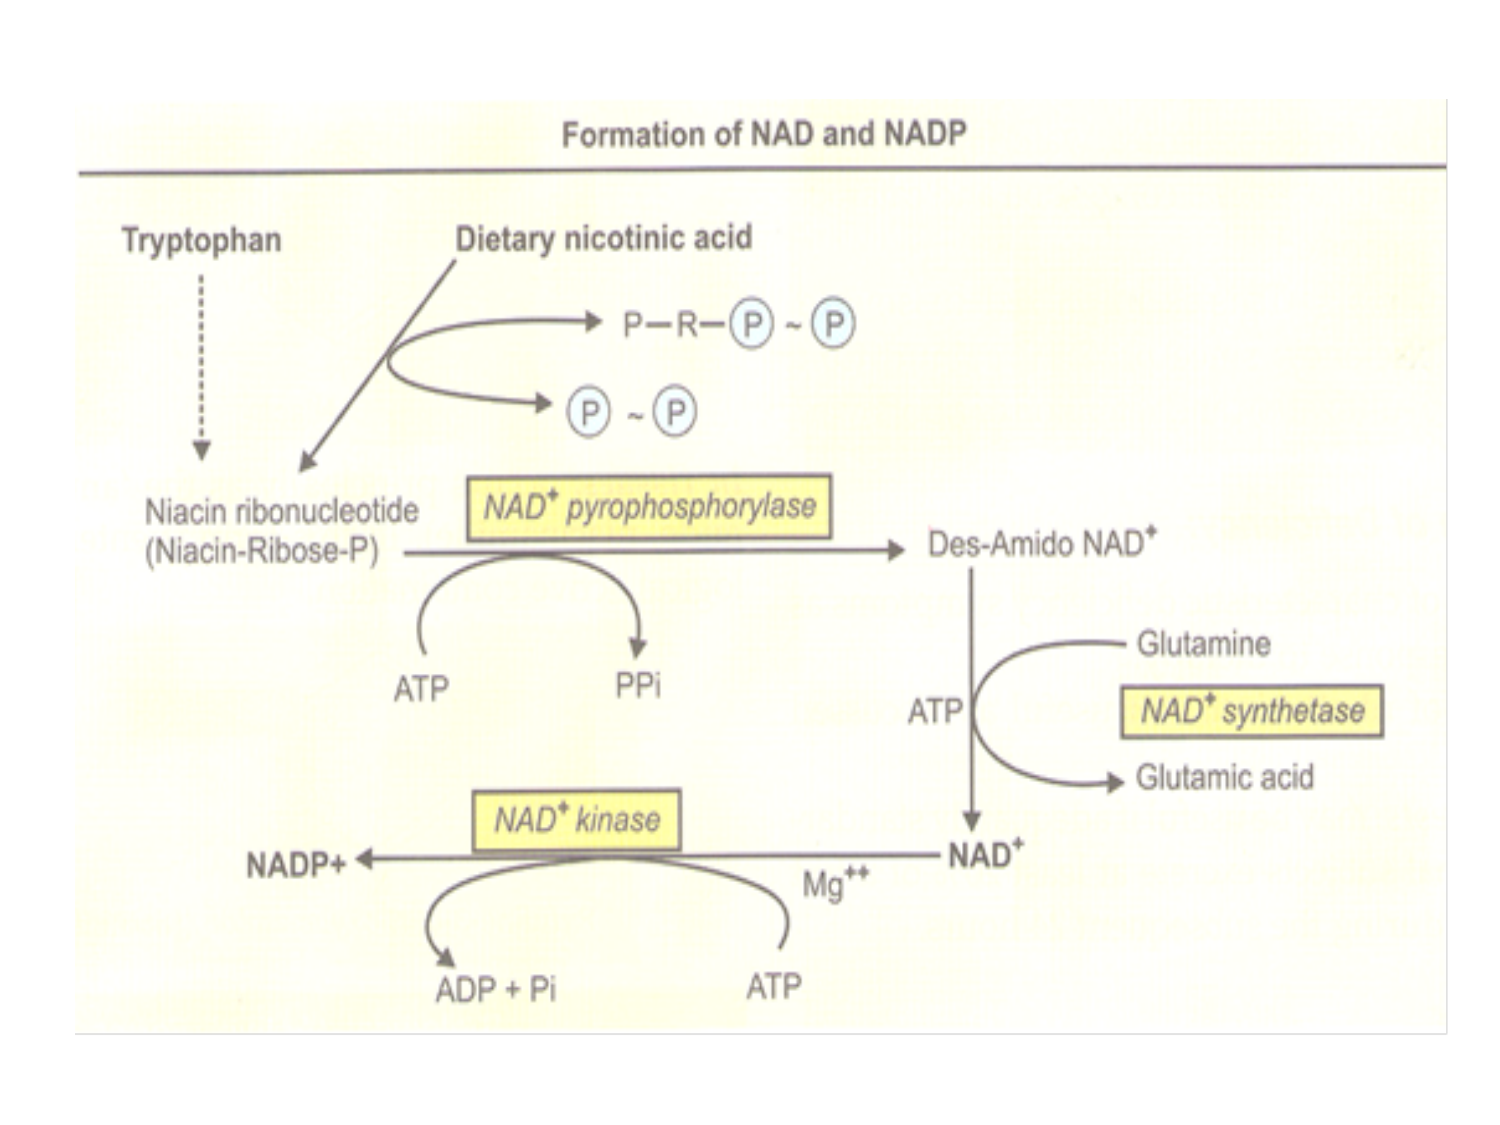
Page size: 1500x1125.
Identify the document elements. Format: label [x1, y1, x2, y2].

list [74, 99, 1451, 1038]
